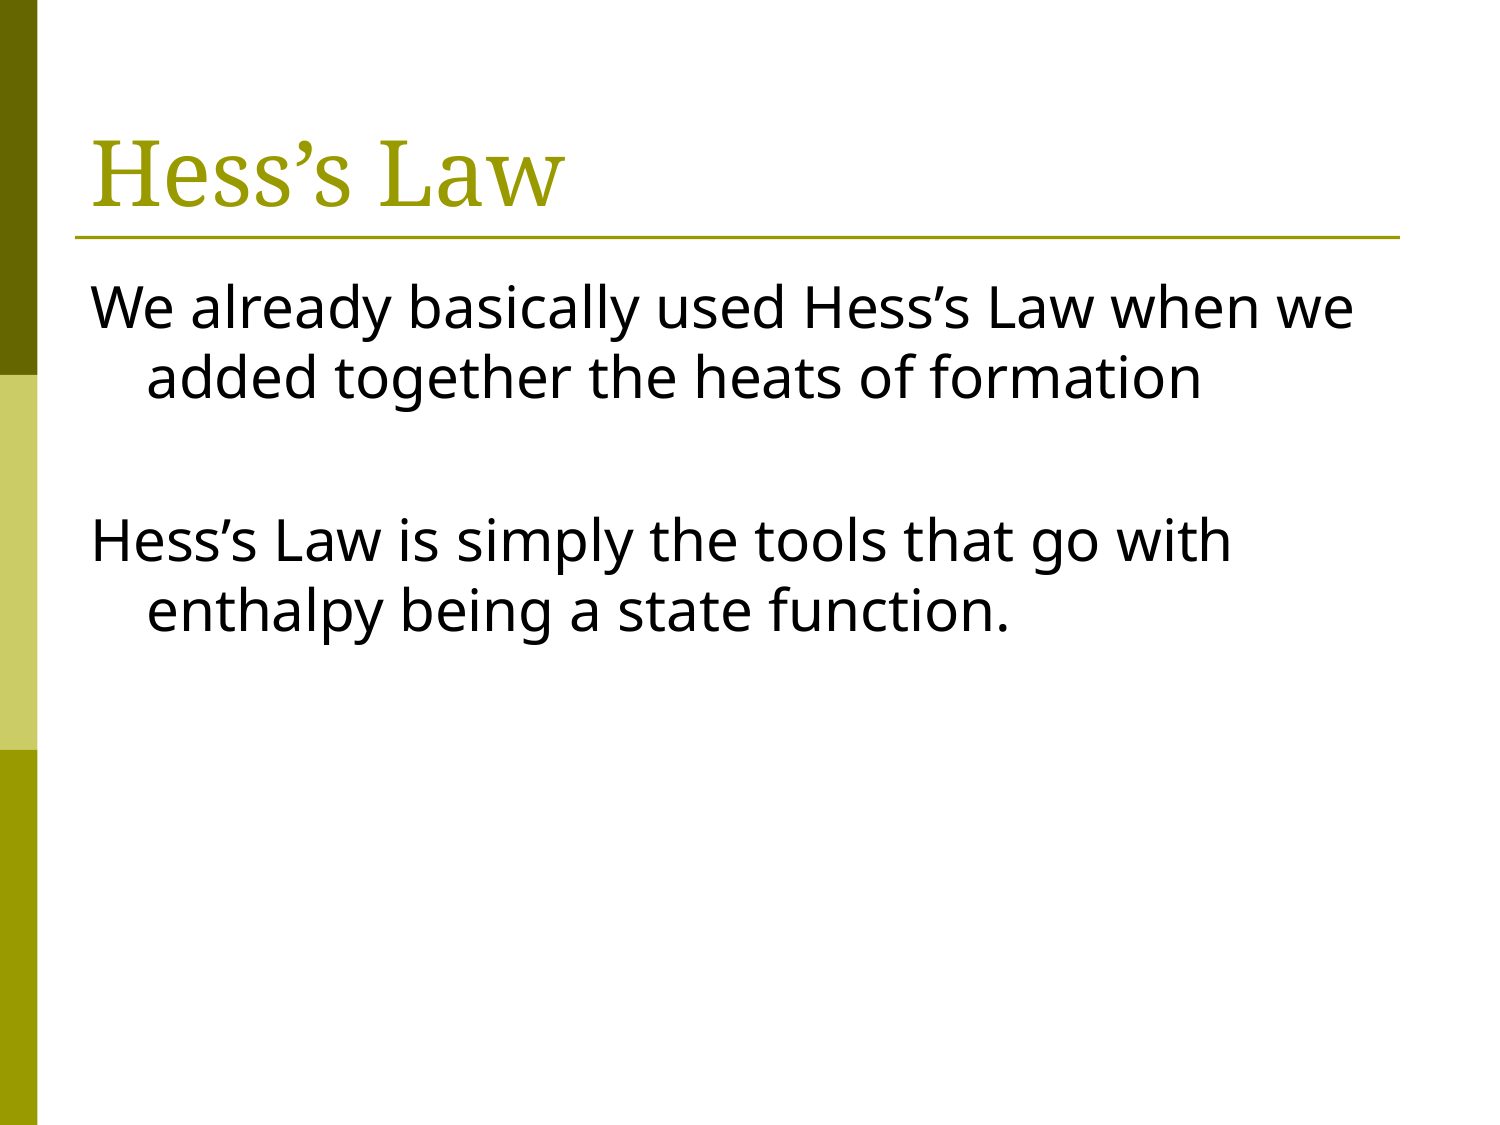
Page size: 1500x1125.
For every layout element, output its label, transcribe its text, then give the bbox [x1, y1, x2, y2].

list We already basically used Hess’s Law when we added together the heats of formation Hess’s Law is simply the tools that go with enthalpy being a state function. [75, 262, 1425, 1006]
title Hess’s Law [75, 45, 1425, 233]
